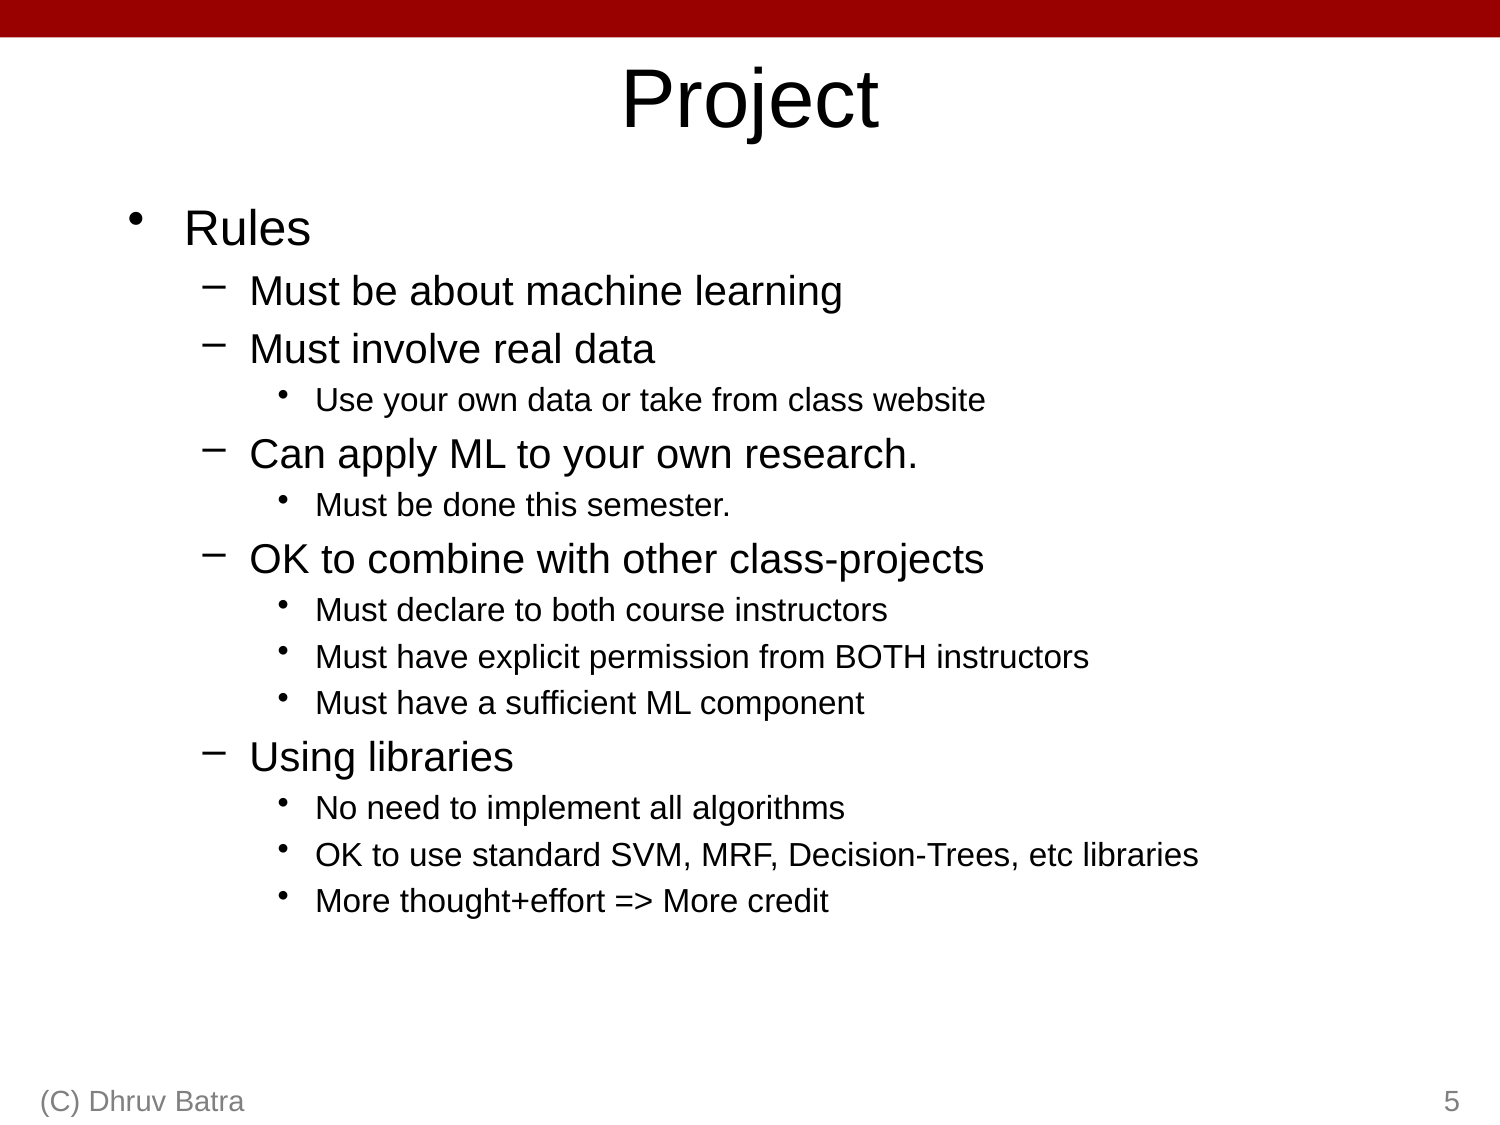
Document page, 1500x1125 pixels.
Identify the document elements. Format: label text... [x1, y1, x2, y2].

footer (C) Dhruv Batra [24, 1049, 501, 1125]
title Project [112, 37, 1388, 151]
slide_number 5 [1162, 1049, 1476, 1125]
list Rules Must be about machine learning Must involve real data Use your own data or take from class website Can apply ML to your own research. Must be done this semester. OK to combine with other class-projects Must declare to both course instructors Must have explicit permission from BOTH instructors Must have a sufficient ML component Using libraries No need to implement all algorithms OK to use standard SVM, MRF, Decision-Trees, etc libraries More thought+effort => More credit [112, 187, 1388, 1051]
